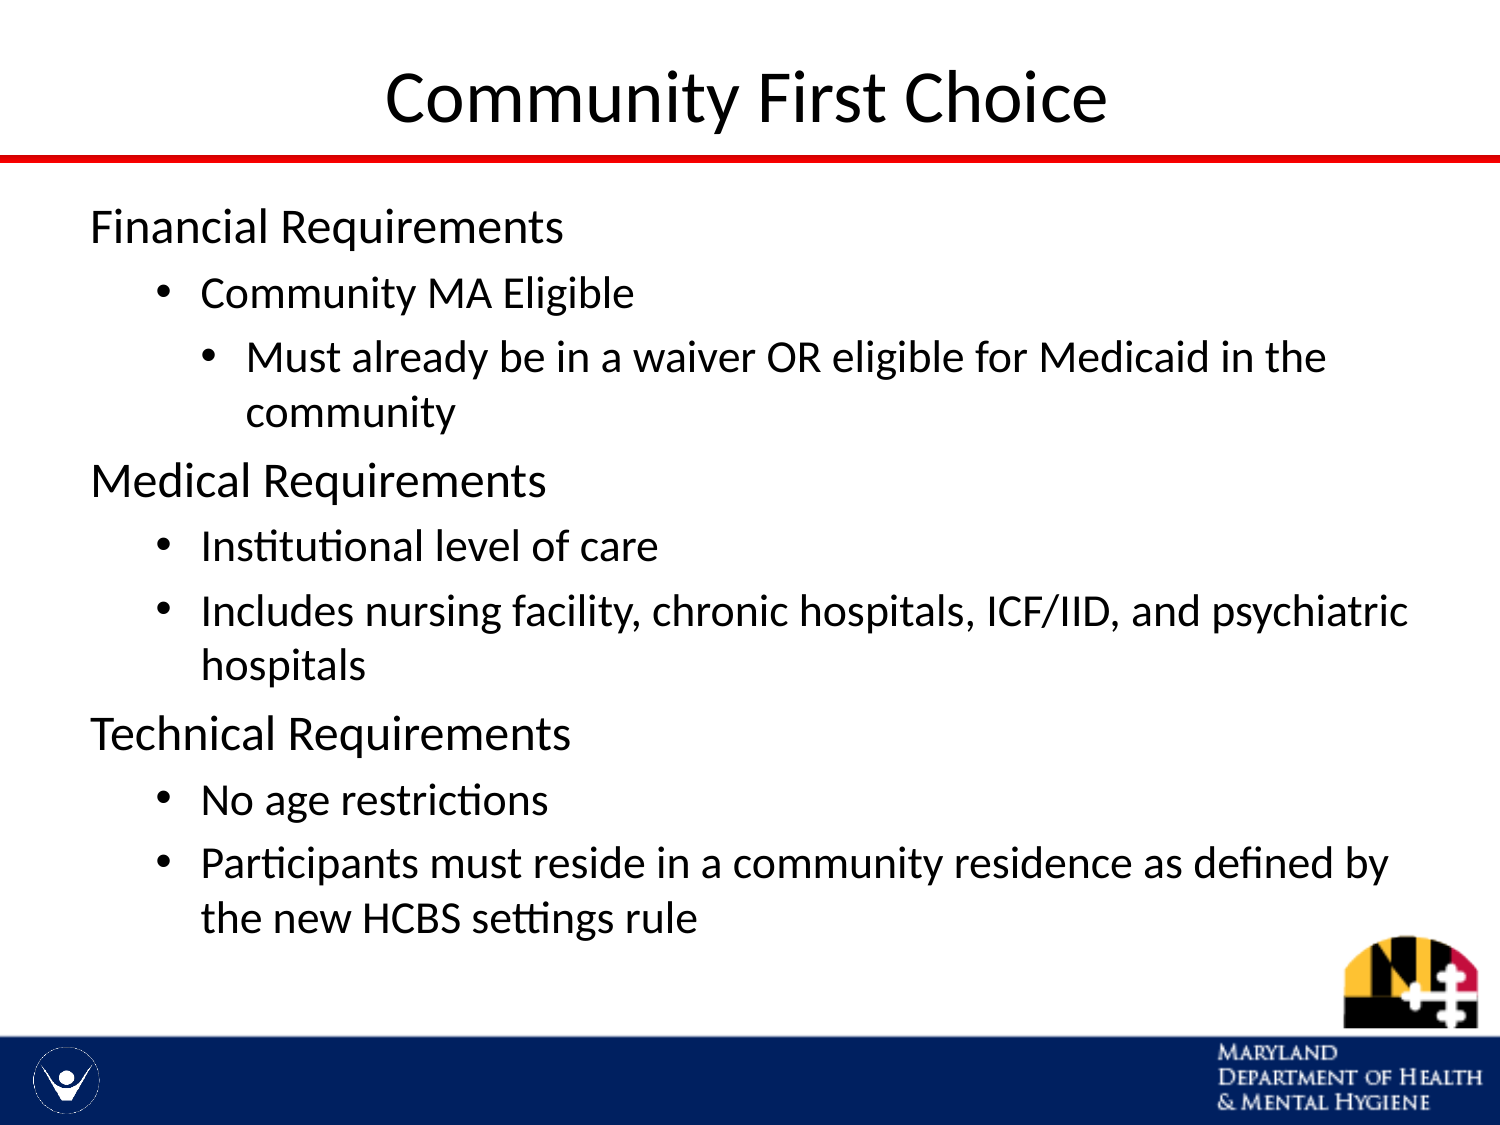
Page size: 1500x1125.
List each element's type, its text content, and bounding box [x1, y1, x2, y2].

picture [0, 163, 1500, 1125]
picture [0, 0, 1500, 155]
title Community First Choice [72, 40, 1423, 150]
list Financial Requirements Community MA Eligible Must already be in a waiver OR eligible for Medicaid in the community Medical Requirements Institutional level of care Includes nursing facility, chronic hospitals, ICF/IID, and psychiatric hospitals Technical Requirements No age restrictions Participants must reside in a community residence as defined by the new HCBS settings rule [75, 186, 1425, 1038]
